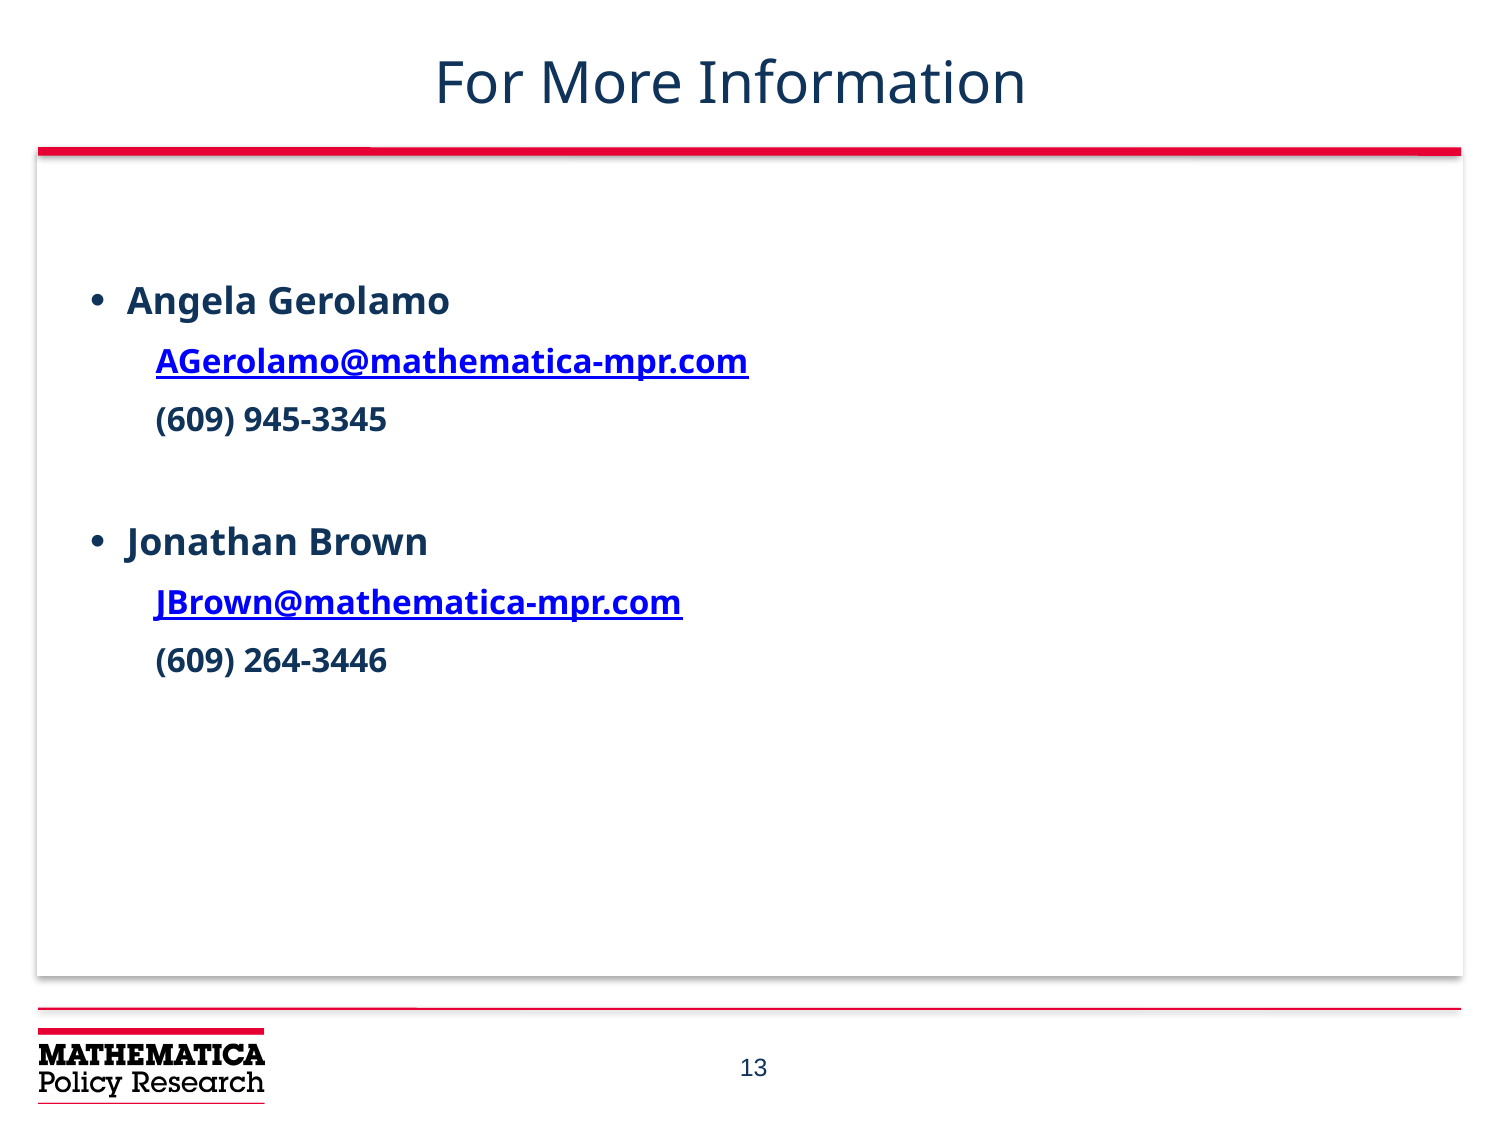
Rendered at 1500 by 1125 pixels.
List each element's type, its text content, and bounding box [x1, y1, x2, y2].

picture [38, 1028, 266, 1104]
list Angela Gerolamo AGerolamo@mathematica-mpr.com (609) 945-3345 Jonathan Brown JBrown@mathematica-mpr.com (609) 264-3446 [75, 269, 1425, 936]
title For More Information [38, 45, 1425, 152]
